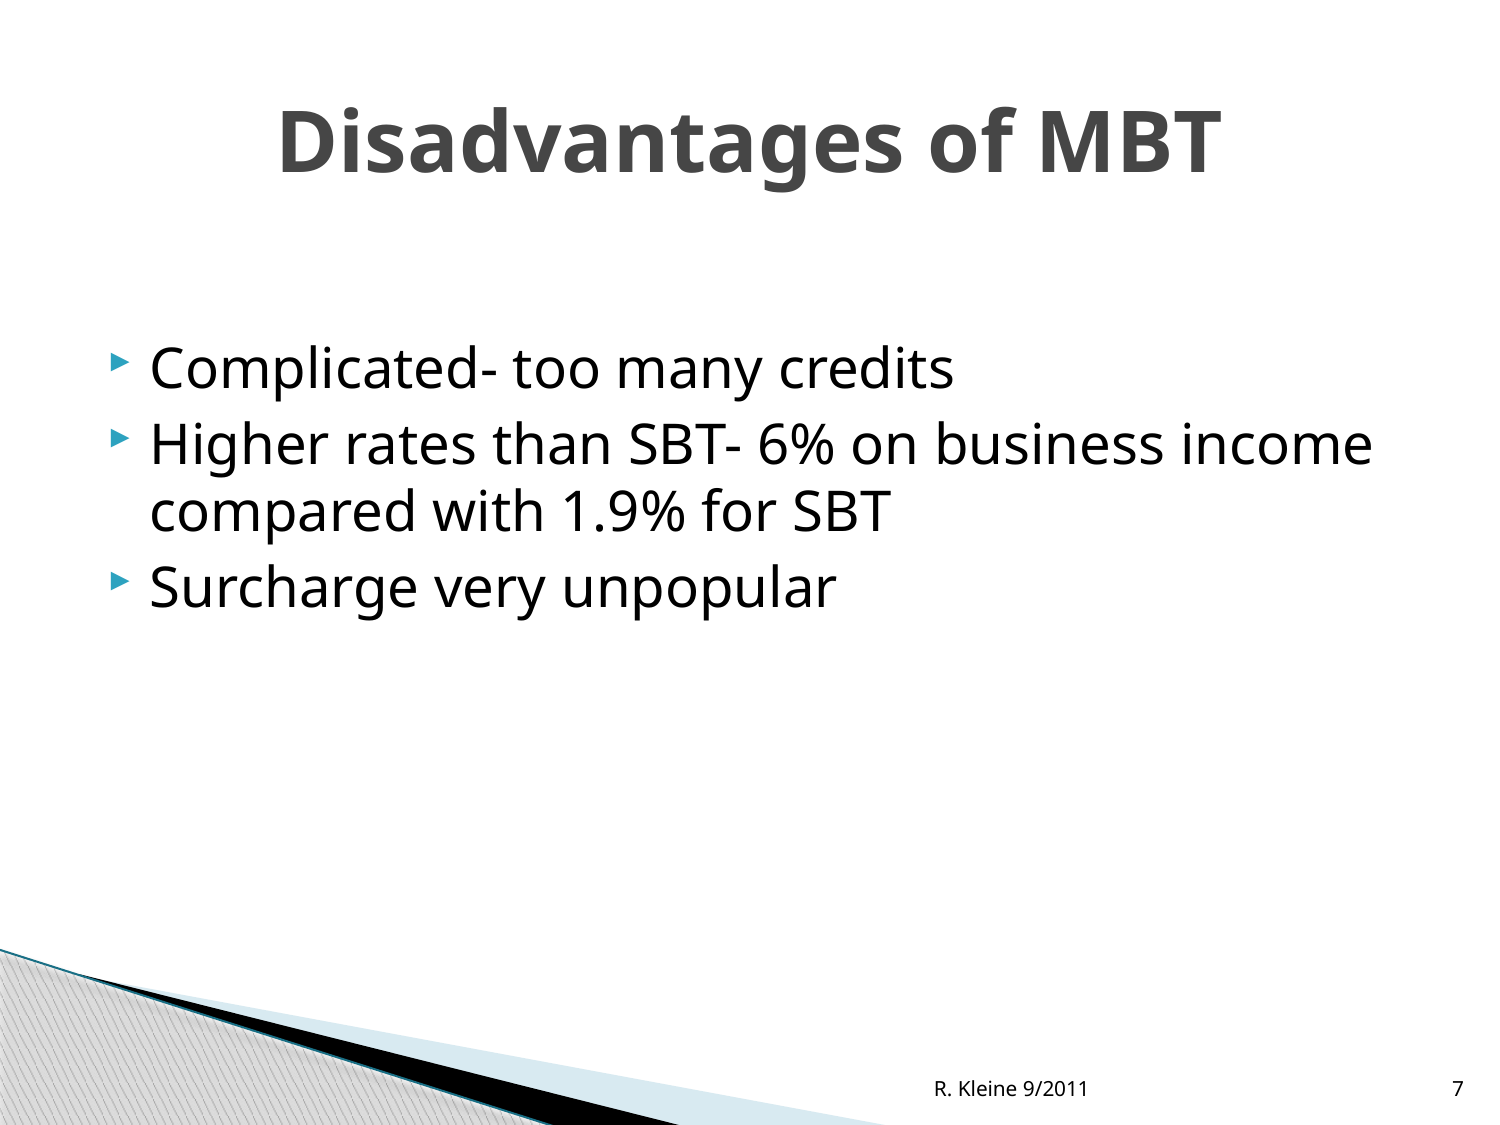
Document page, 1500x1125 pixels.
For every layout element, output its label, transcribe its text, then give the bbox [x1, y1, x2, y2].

slide_number 7 [1418, 1051, 1479, 1112]
list Complicated- too many credits Higher rates than SBT- 6% on business income compared with 1.9% for SBT Surcharge very unpopular [75, 324, 1425, 986]
title Disadvantages of MBT [75, 45, 1425, 233]
footer R. Kleine 9/2011 [718, 1051, 1105, 1112]
